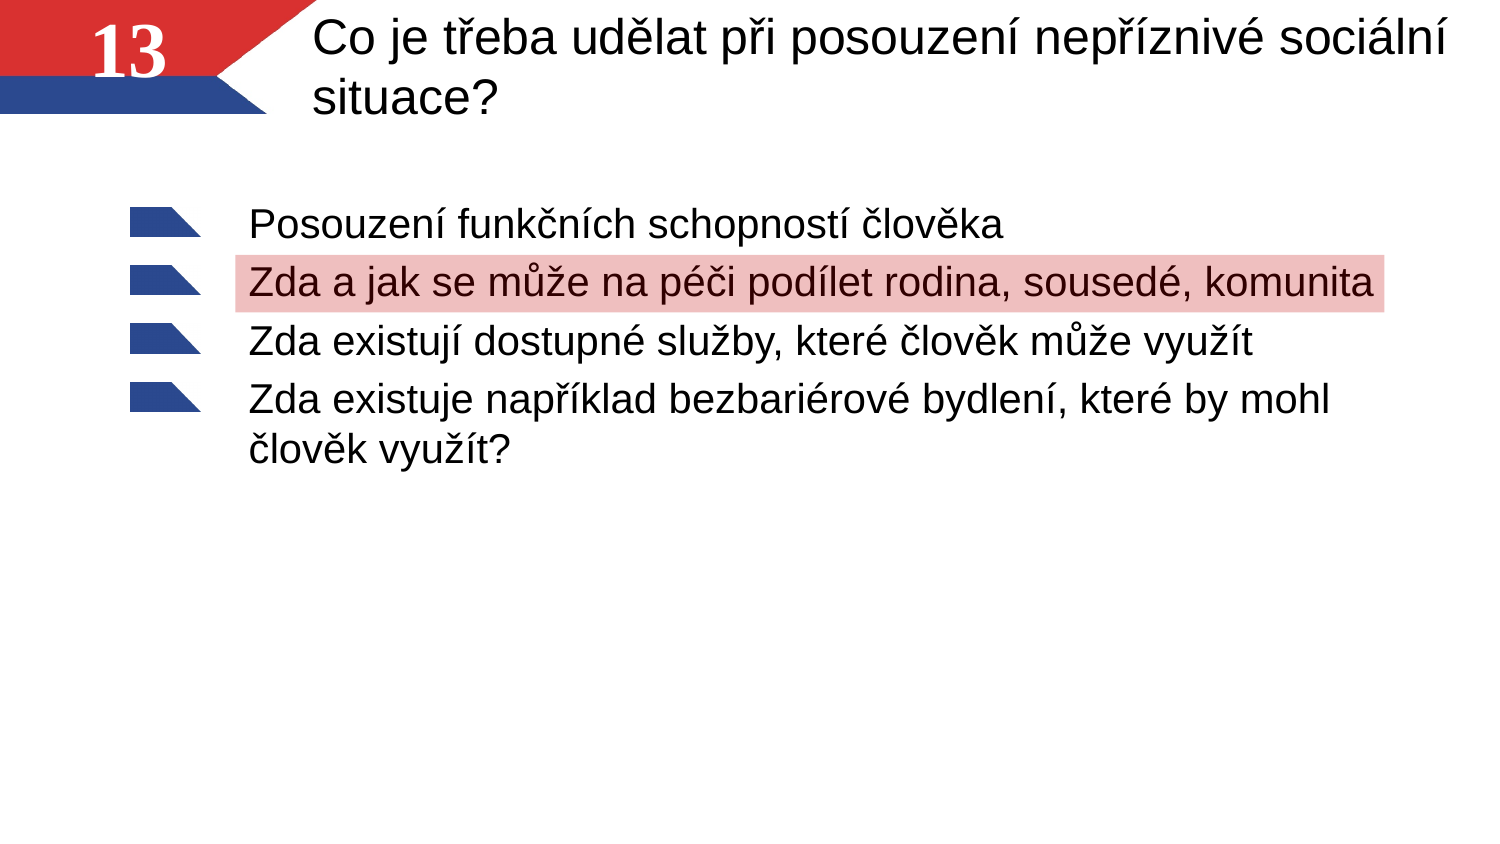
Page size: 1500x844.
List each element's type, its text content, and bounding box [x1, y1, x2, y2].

list Posouzení funkčních schopností člověka Zda a jak se může na péči podílet rodina, sousedé, komunita Zda existují dostupné služby, které člověk může využít Zda existuje například bezbariérové bydlení, které by mohl člověk využít? [130, 196, 1425, 754]
picture [130, 382, 201, 412]
slide_number 13 [28, 0, 169, 60]
picture [130, 323, 201, 354]
picture [130, 207, 201, 237]
picture [130, 265, 201, 295]
text_box [234, 254, 1385, 313]
title Co je třeba udělat při posouzení nepříznivé sociální situace? [312, 0, 1500, 125]
picture [0, 0, 312, 114]
